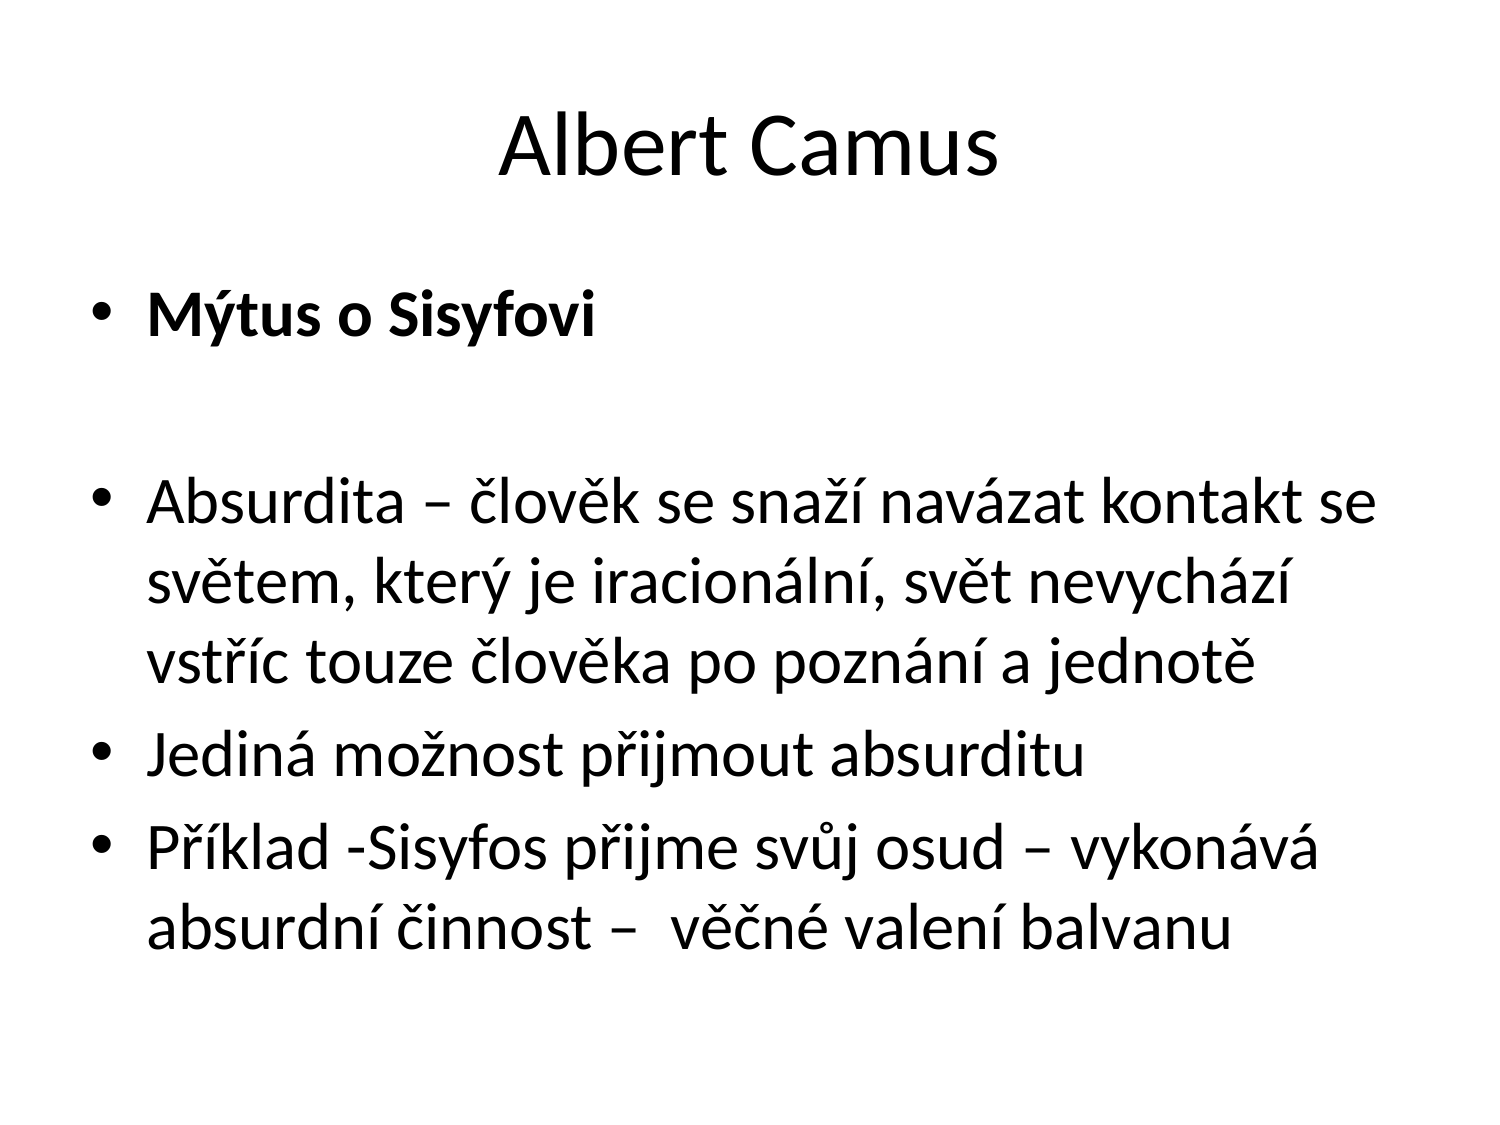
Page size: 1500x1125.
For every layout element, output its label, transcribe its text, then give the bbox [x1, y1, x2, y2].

list Mýtus o Sisyfovi Absurdita – člověk se snaží navázat kontakt se světem, který je iracionální, svět nevychází vstříc touze člověka po poznání a jednotě Jediná možnost přijmout absurditu Příklad -Sisyfos přijme svůj osud – vykonává absurdní činnost – věčné valení balvanu [75, 262, 1425, 1005]
title Albert Camus [75, 45, 1425, 233]
